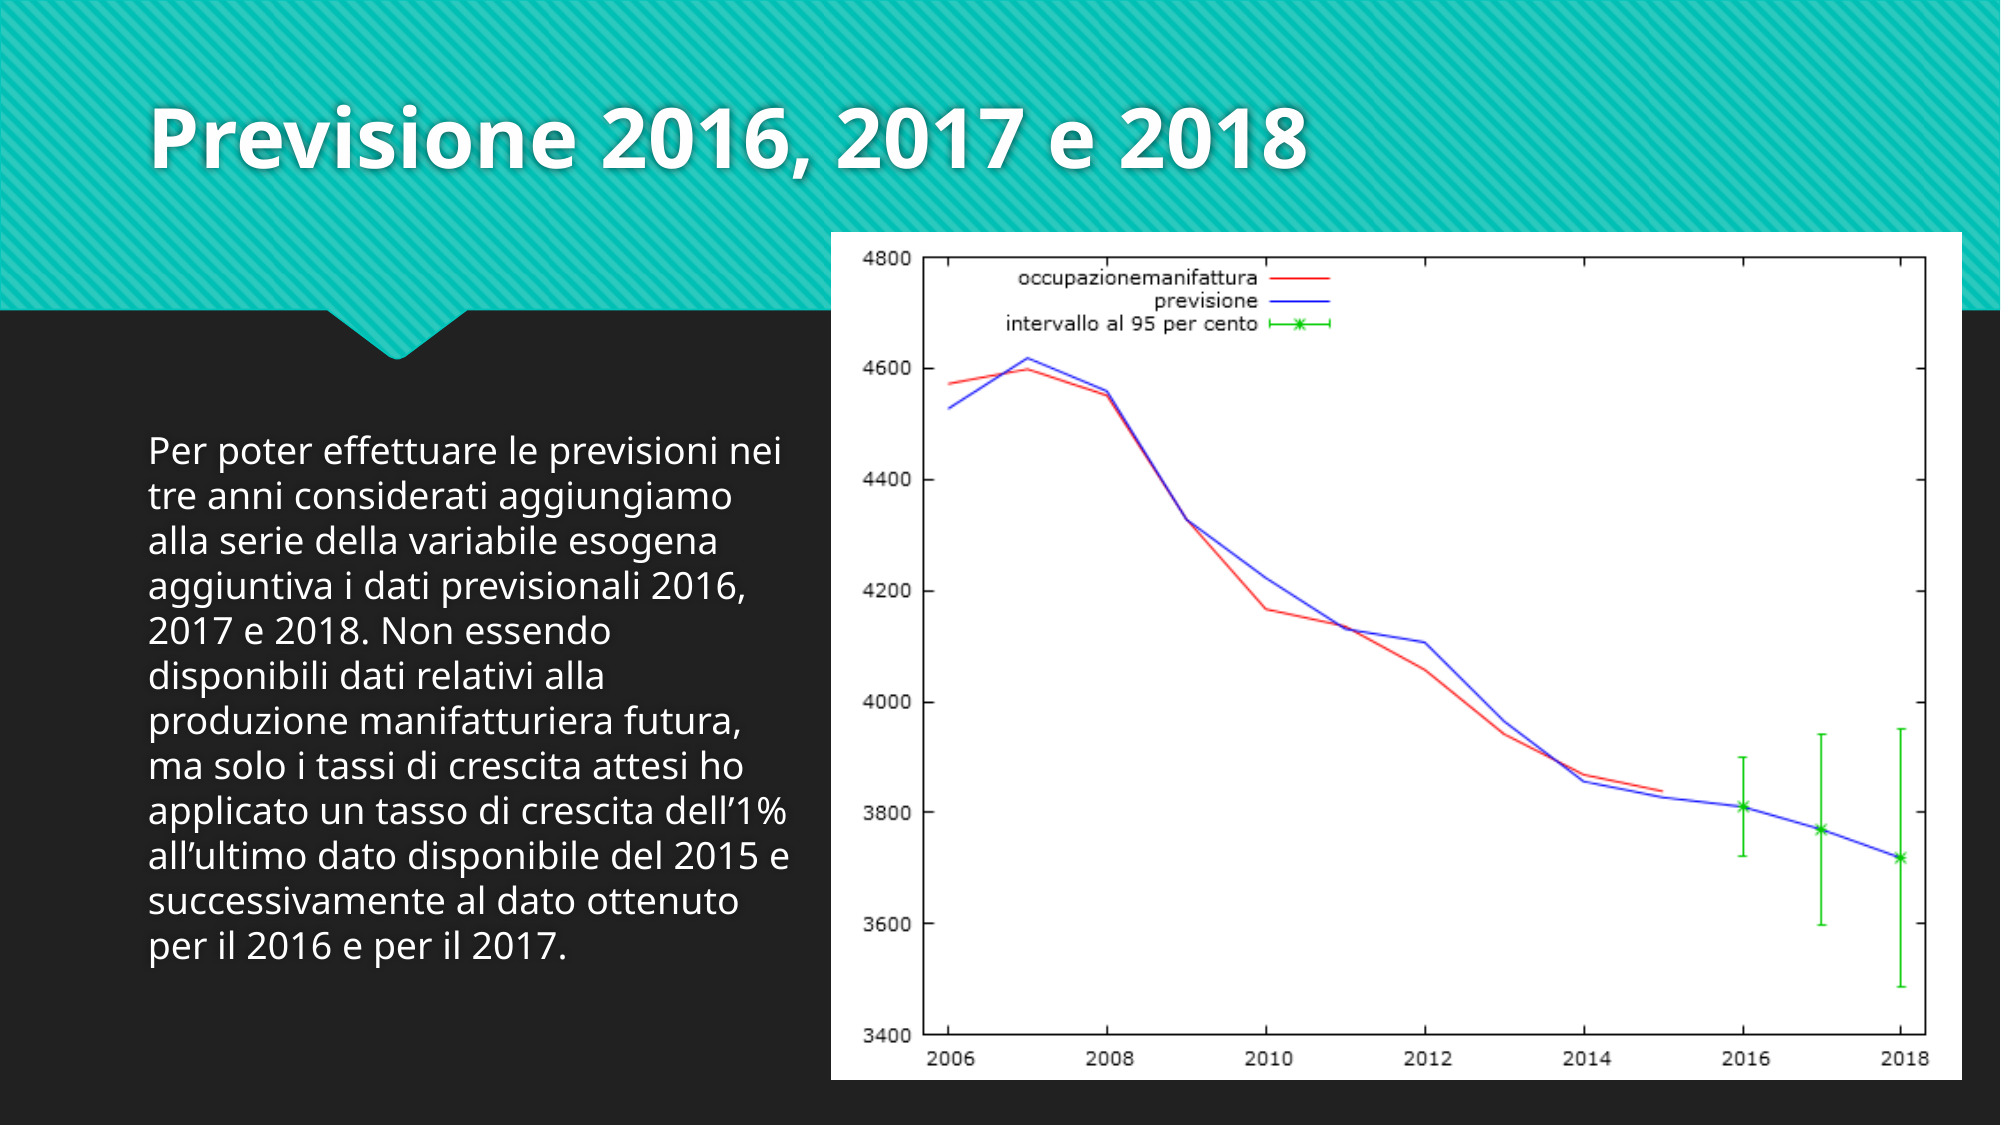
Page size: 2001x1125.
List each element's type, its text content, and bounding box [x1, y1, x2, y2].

list Per poter effettuare le previsioni nei tre anni considerati aggiungiamo alla serie della variabile esogena aggiuntiva i dati previsionali 2016, 2017 e 2018. Non essendo disponibili dati relativi alla produzione manifatturiera futura, ma solo i tassi di crescita attesi ho applicato un tasso di crescita dell’1% all’ultimo dato disponibile del 2015 e successivamente al dato ottenuto per il 2016 e per il 2017. [132, 503, 807, 1125]
title Previsione 2016, 2017 e 2018 [132, 33, 1868, 193]
picture [831, 232, 1962, 1081]
